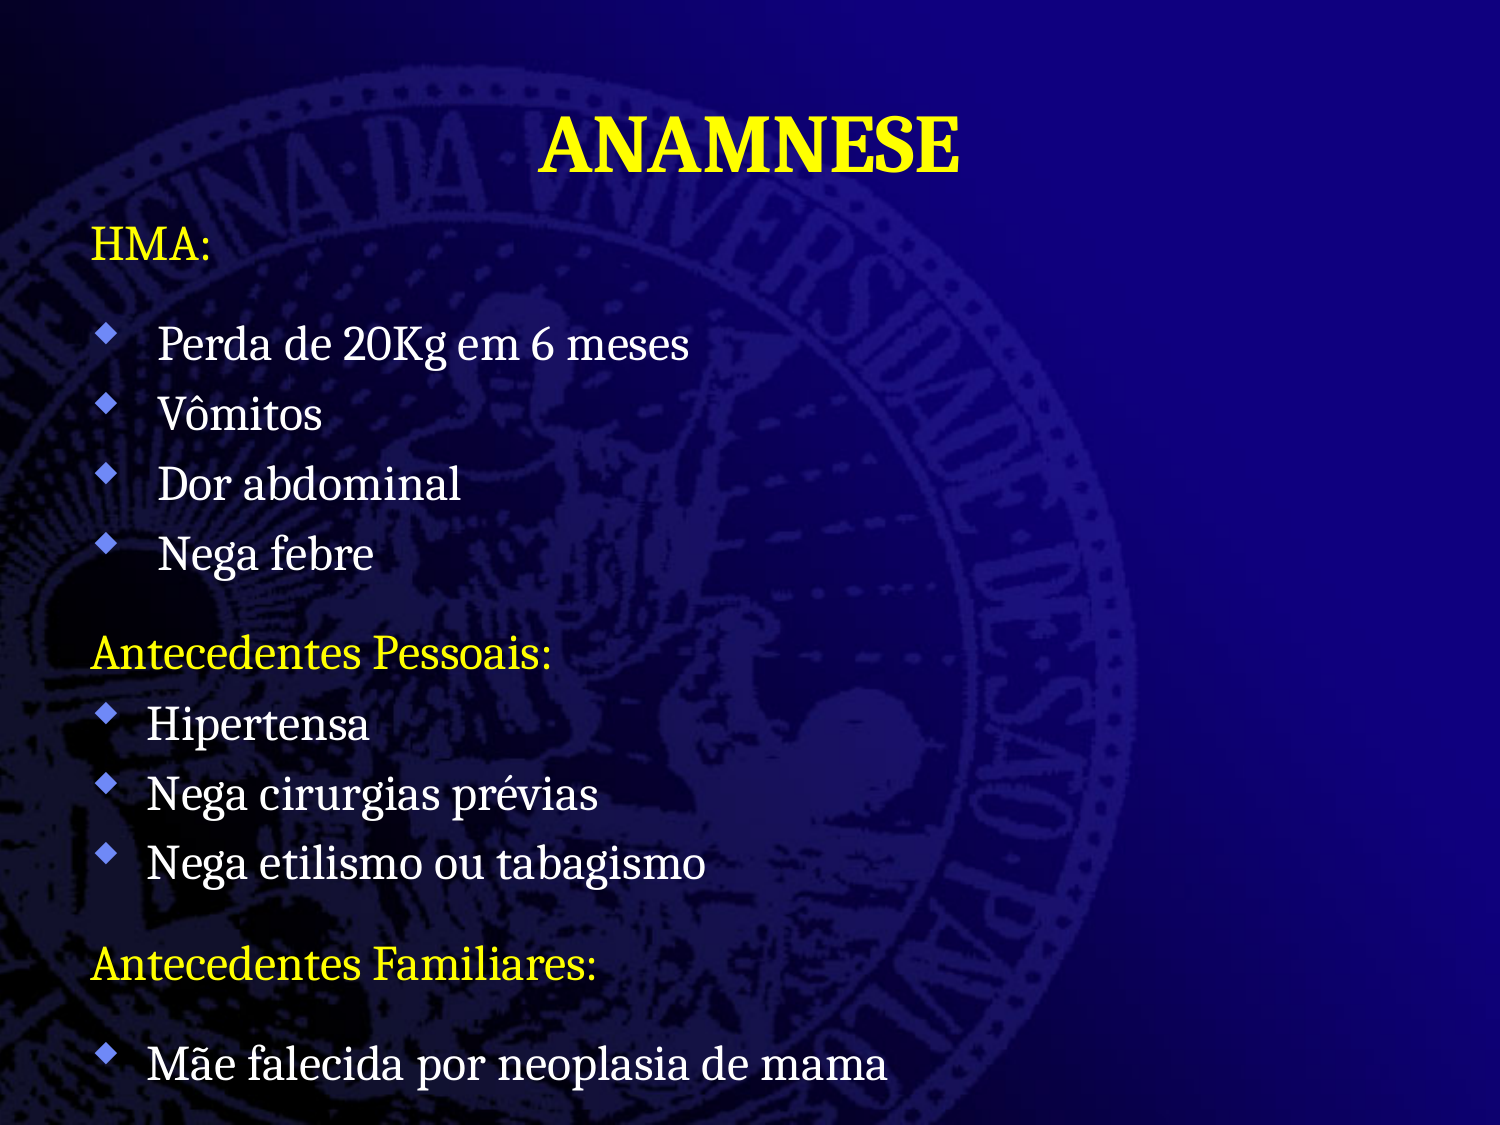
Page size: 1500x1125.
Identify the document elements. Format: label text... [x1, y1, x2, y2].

title ANAMNESE [74, 44, 1426, 172]
picture [0, 0, 1500, 1125]
list HMA: Perda de 20Kg em 6 meses Vômitos Dor abdominal Nega febre Antecedentes Pessoais: Hipertensa Nega cirurgias prévias Nega etilismo ou tabagismo Antecedentes Familiares: Mãe falecida por neoplasia de mama [74, 172, 1426, 1036]
